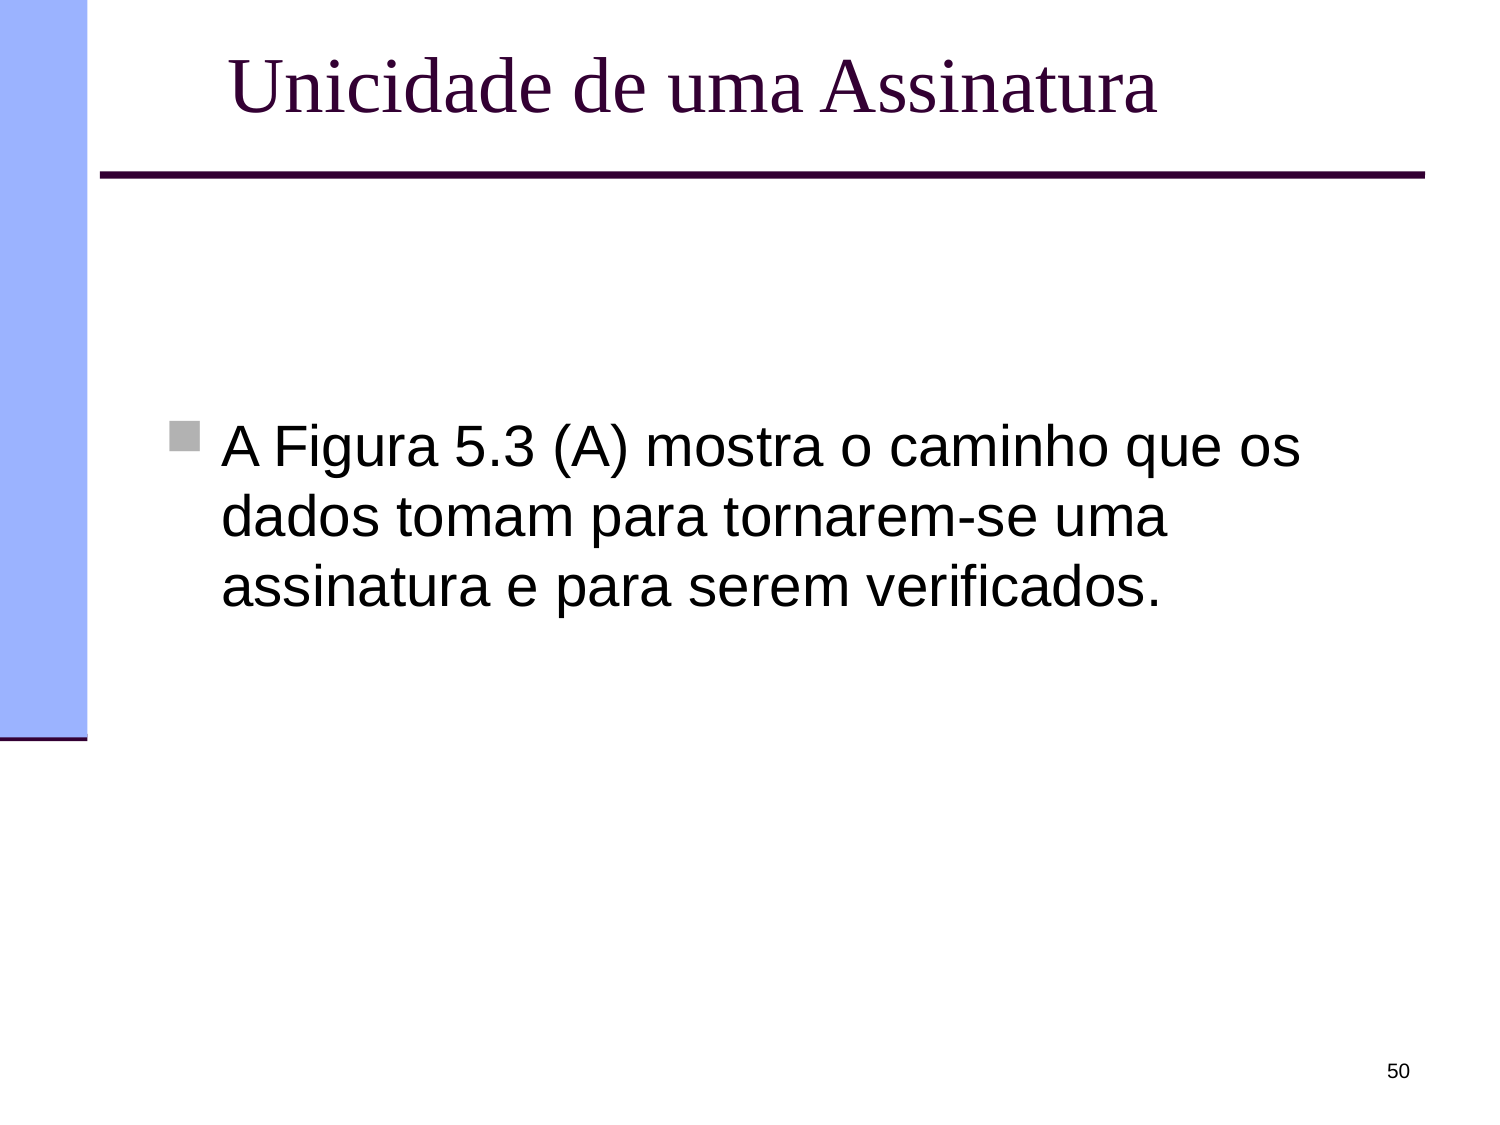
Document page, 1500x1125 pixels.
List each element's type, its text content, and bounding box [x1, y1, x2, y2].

title Unicidade de uma Assinatura [212, 12, 1426, 151]
slide_number 50 [1124, 1049, 1426, 1101]
list A Figura 5.3 (A) mostra o caminho que os dados tomam para tornarem-se uma assinatura e para serem verificados. [149, 237, 1426, 1038]
